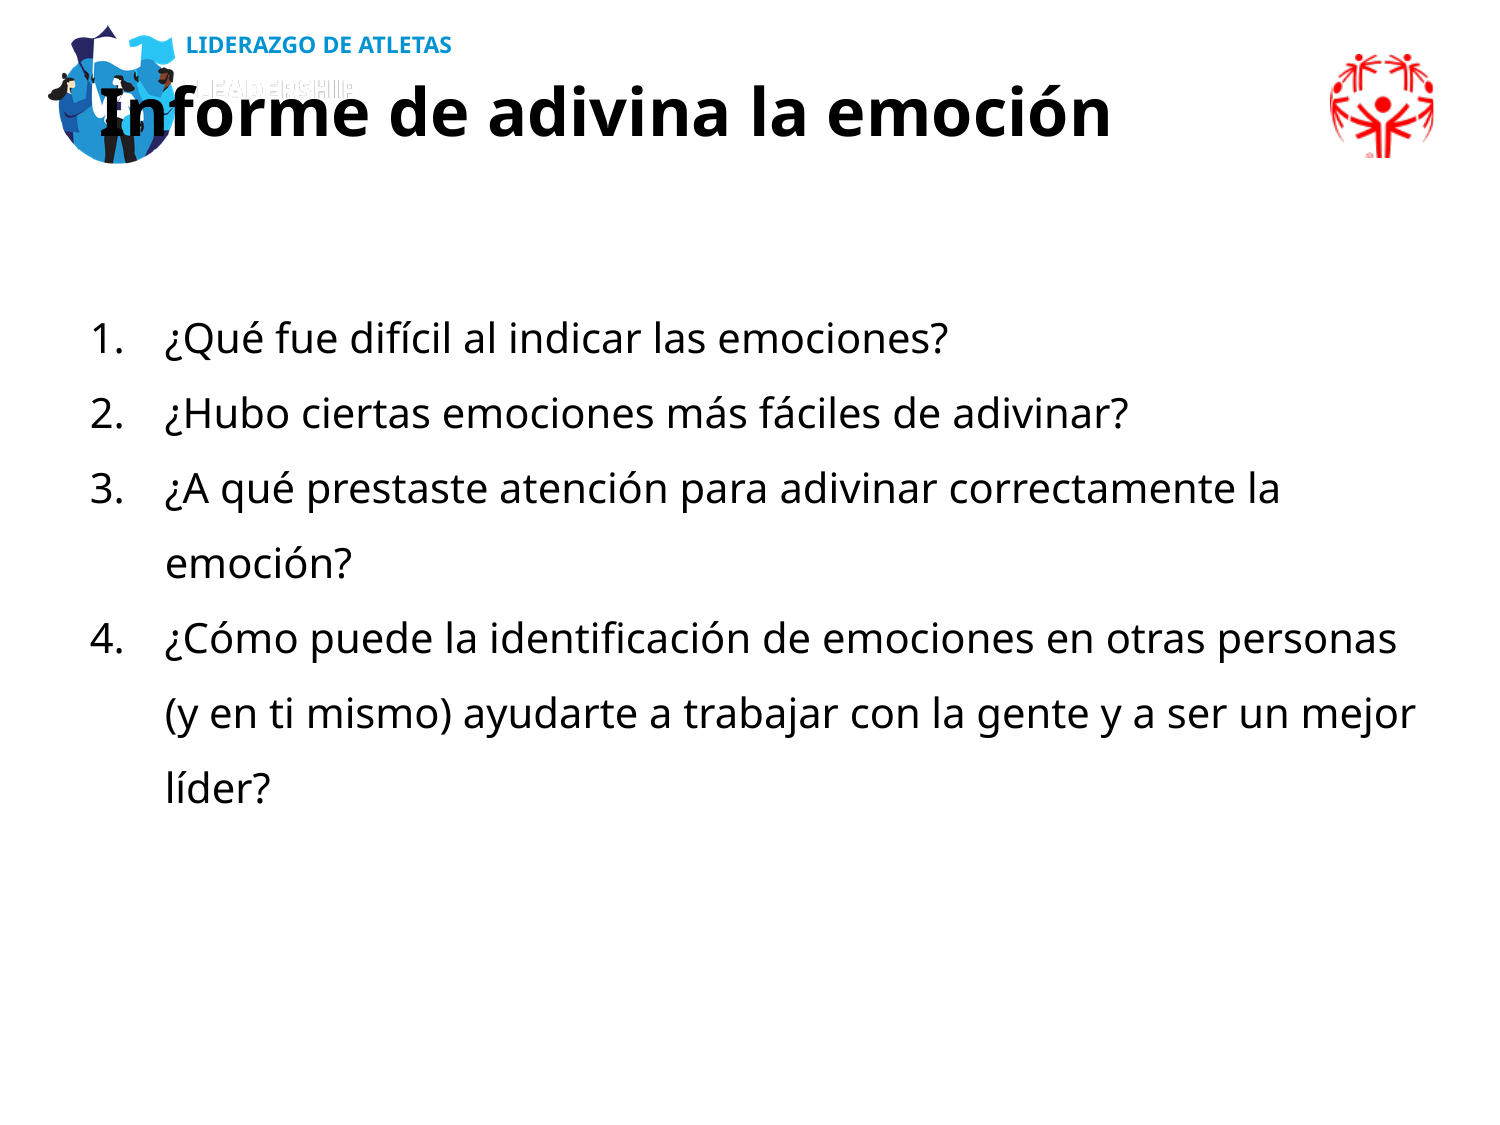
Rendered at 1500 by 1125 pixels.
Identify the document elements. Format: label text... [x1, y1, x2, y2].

text_box Informe de adivina la emoción [84, 62, 1129, 157]
list ¿Qué fue difícil al indicar las emociones? ¿Hubo ciertas emociones más fáciles de adivinar? ¿A qué prestaste atención para adivinar correctamente la emoción? ¿Cómo puede la identificación de emociones en otras personas (y en ti mismo) ayudarte a trabajar con la gente y a ser un mejor líder? [75, 279, 1454, 846]
picture [32, 11, 182, 177]
